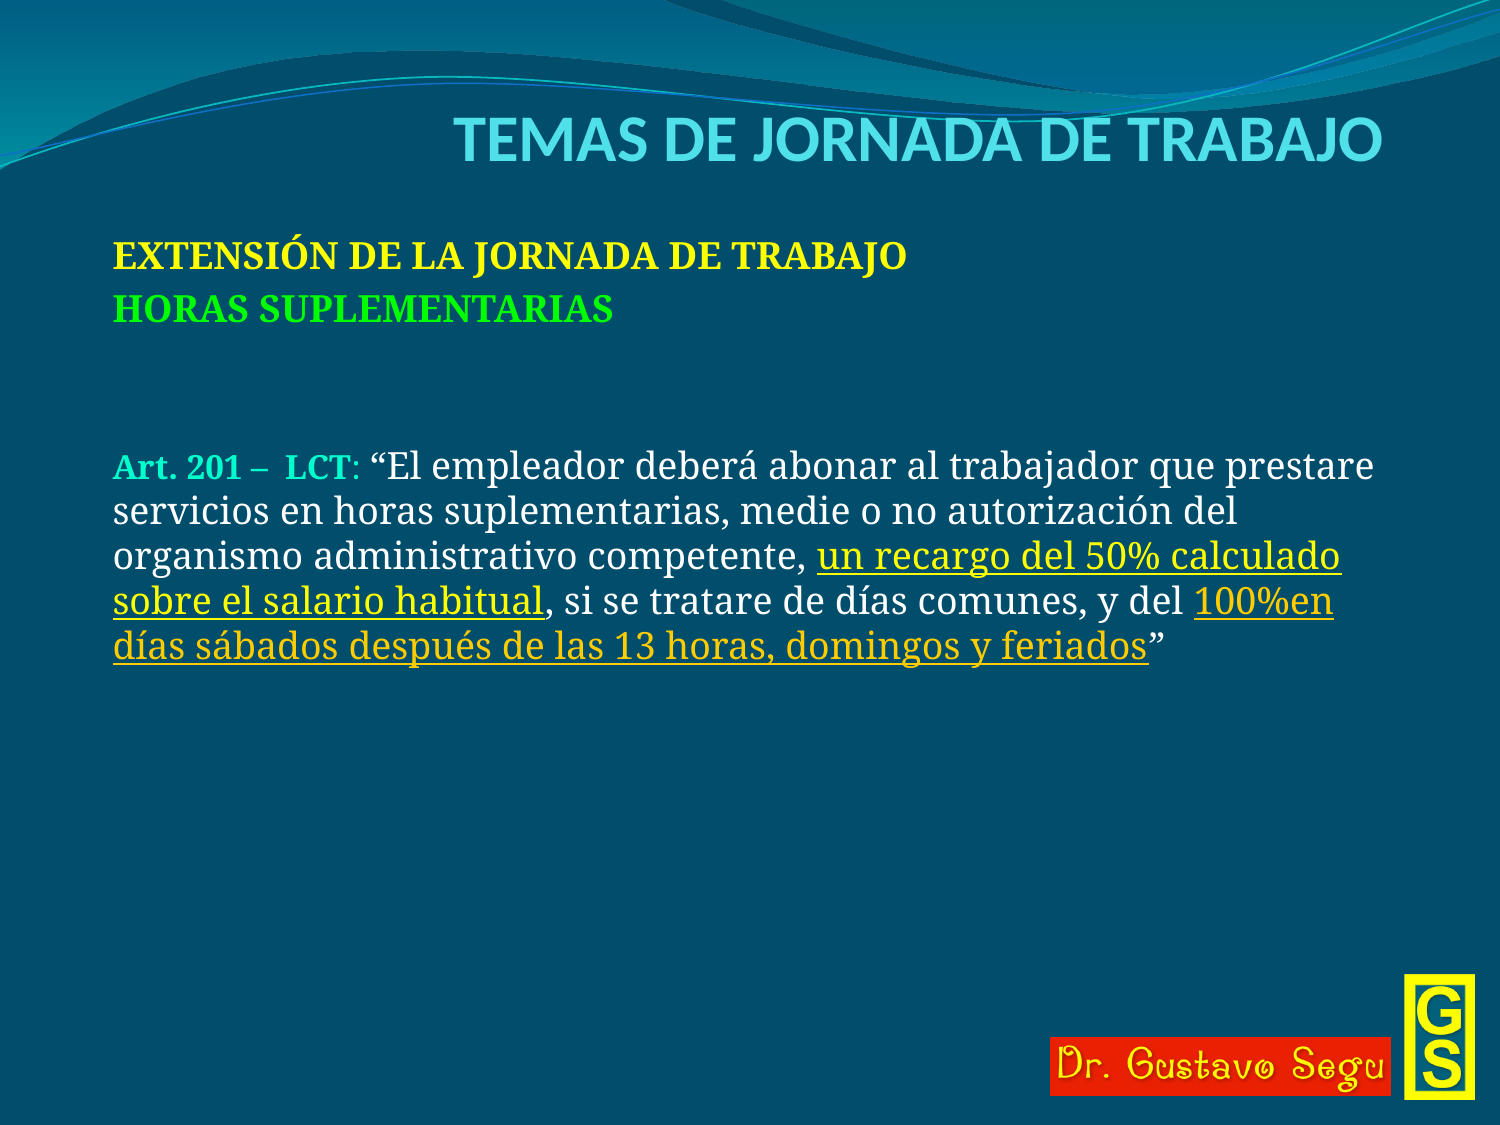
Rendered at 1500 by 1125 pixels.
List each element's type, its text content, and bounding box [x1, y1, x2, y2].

subtitle EXTENSIÓN DE LA JORNADA DE TRABAJO HORAS SUPLEMENTARIAS Art. 201 – LCT: “El empleador deberá abonar al trabajador que prestare servicios en horas suplementarias, medie o no autorización del organismo administrativo competente, un recargo del 50% calculado sobre el salario habitual, si se tratare de días comunes, y del 100%en días sábados después de las 13 horas, domingos y feriados” [112, 224, 1388, 1025]
title TEMAS DE JORNADA DE TRABAJO [112, 62, 1388, 175]
picture [1051, 1038, 1390, 1095]
picture [1405, 975, 1474, 1099]
